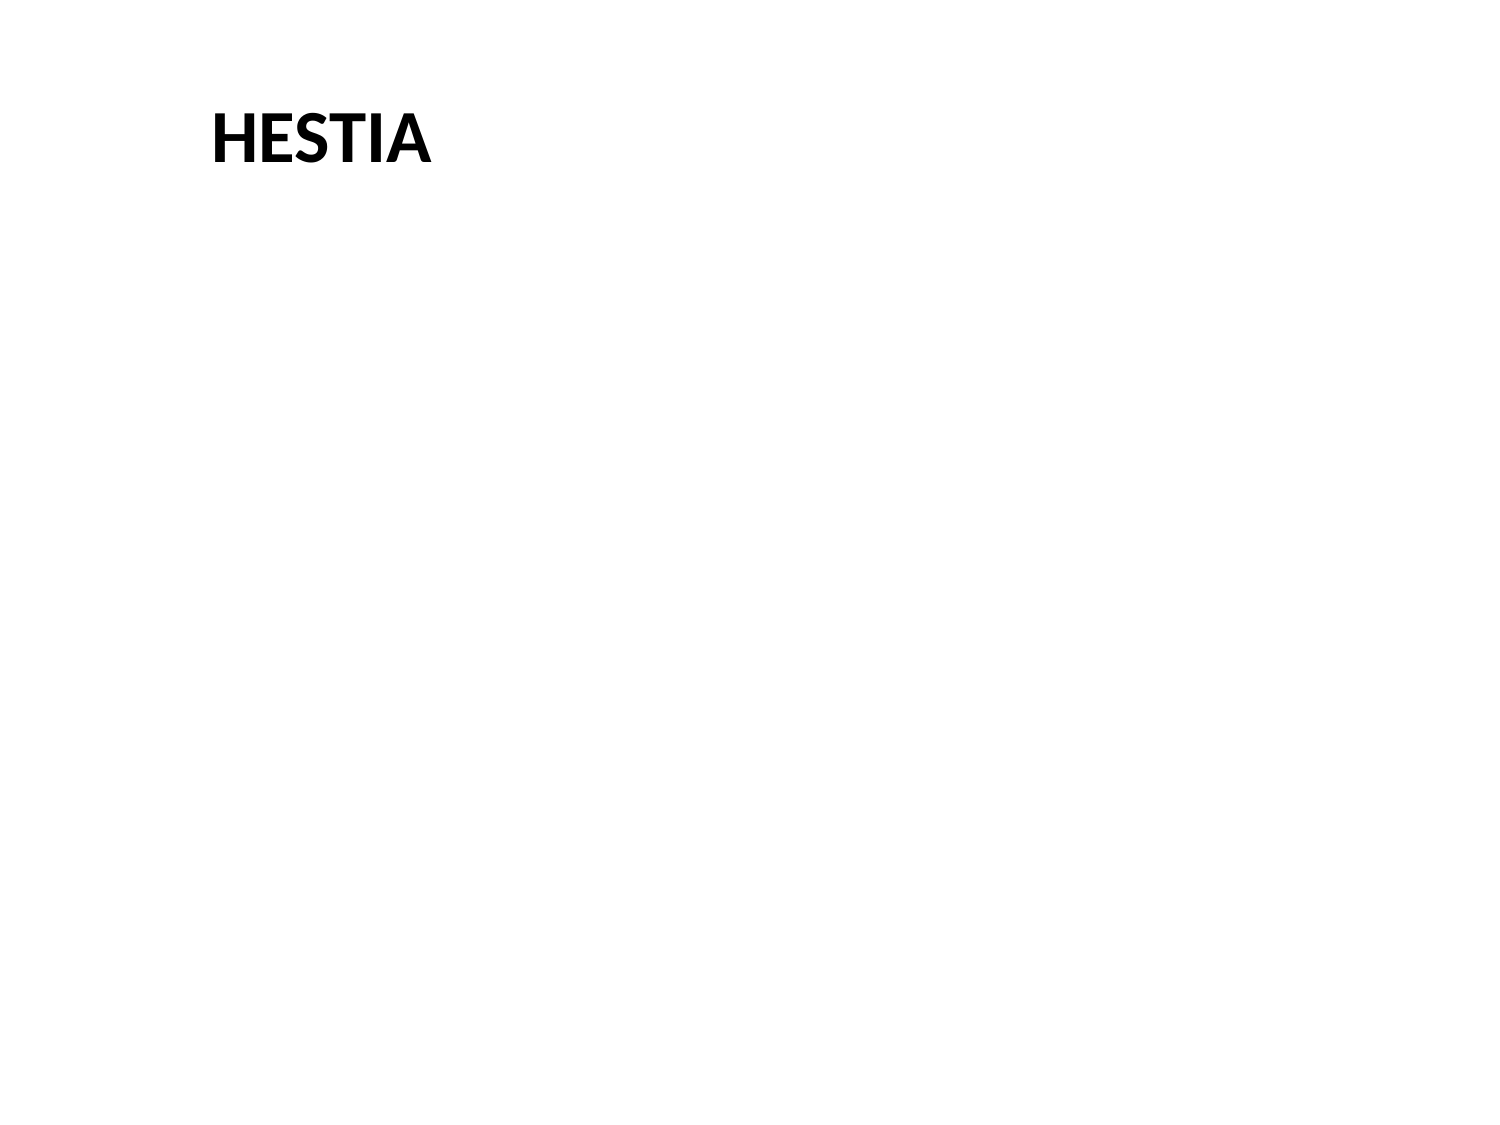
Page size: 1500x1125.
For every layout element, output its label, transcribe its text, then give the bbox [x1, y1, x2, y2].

title HESTIA [75, 44, 569, 236]
